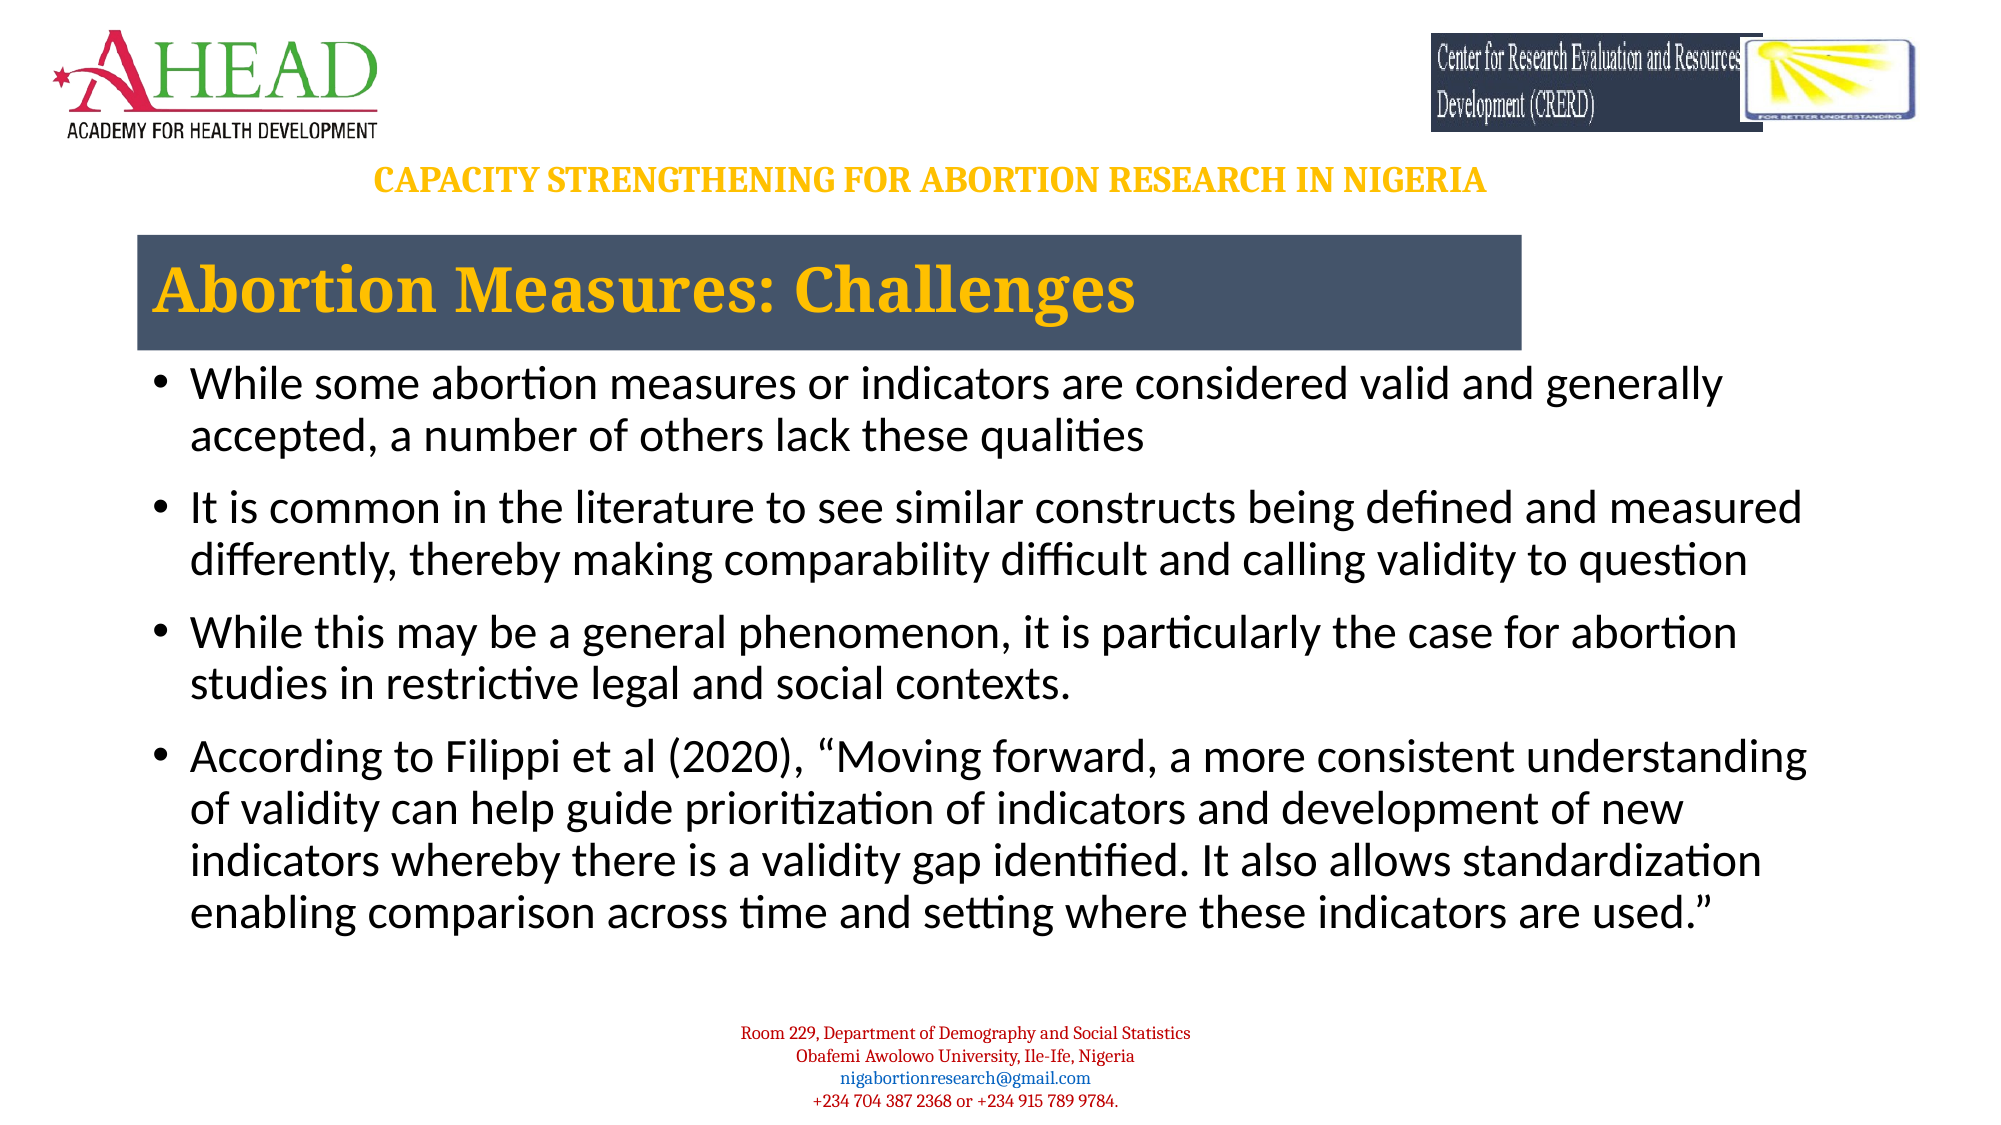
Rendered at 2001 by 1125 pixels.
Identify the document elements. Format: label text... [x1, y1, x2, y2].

text_box Abortion Measures: Challenges [137, 234, 1522, 351]
picture [52, 29, 378, 139]
picture [1431, 33, 1920, 132]
list While some abortion measures or indicators are considered valid and generally accepted, a number of others lack these qualities It is common in the literature to see similar constructs being defined and measured differently, thereby making comparability difficult and calling validity to question While this may be a general phenomenon, it is particularly the case for abortion studies in restrictive legal and social contexts. According to Filippi et al (2020), “Moving forward, a more consistent understanding of validity can help guide prioritization of indicators and development of new indicators whereby there is a validity gap identified. It also allows standardization enabling comparison across time and setting where these indicators are used.” [137, 350, 1863, 1010]
